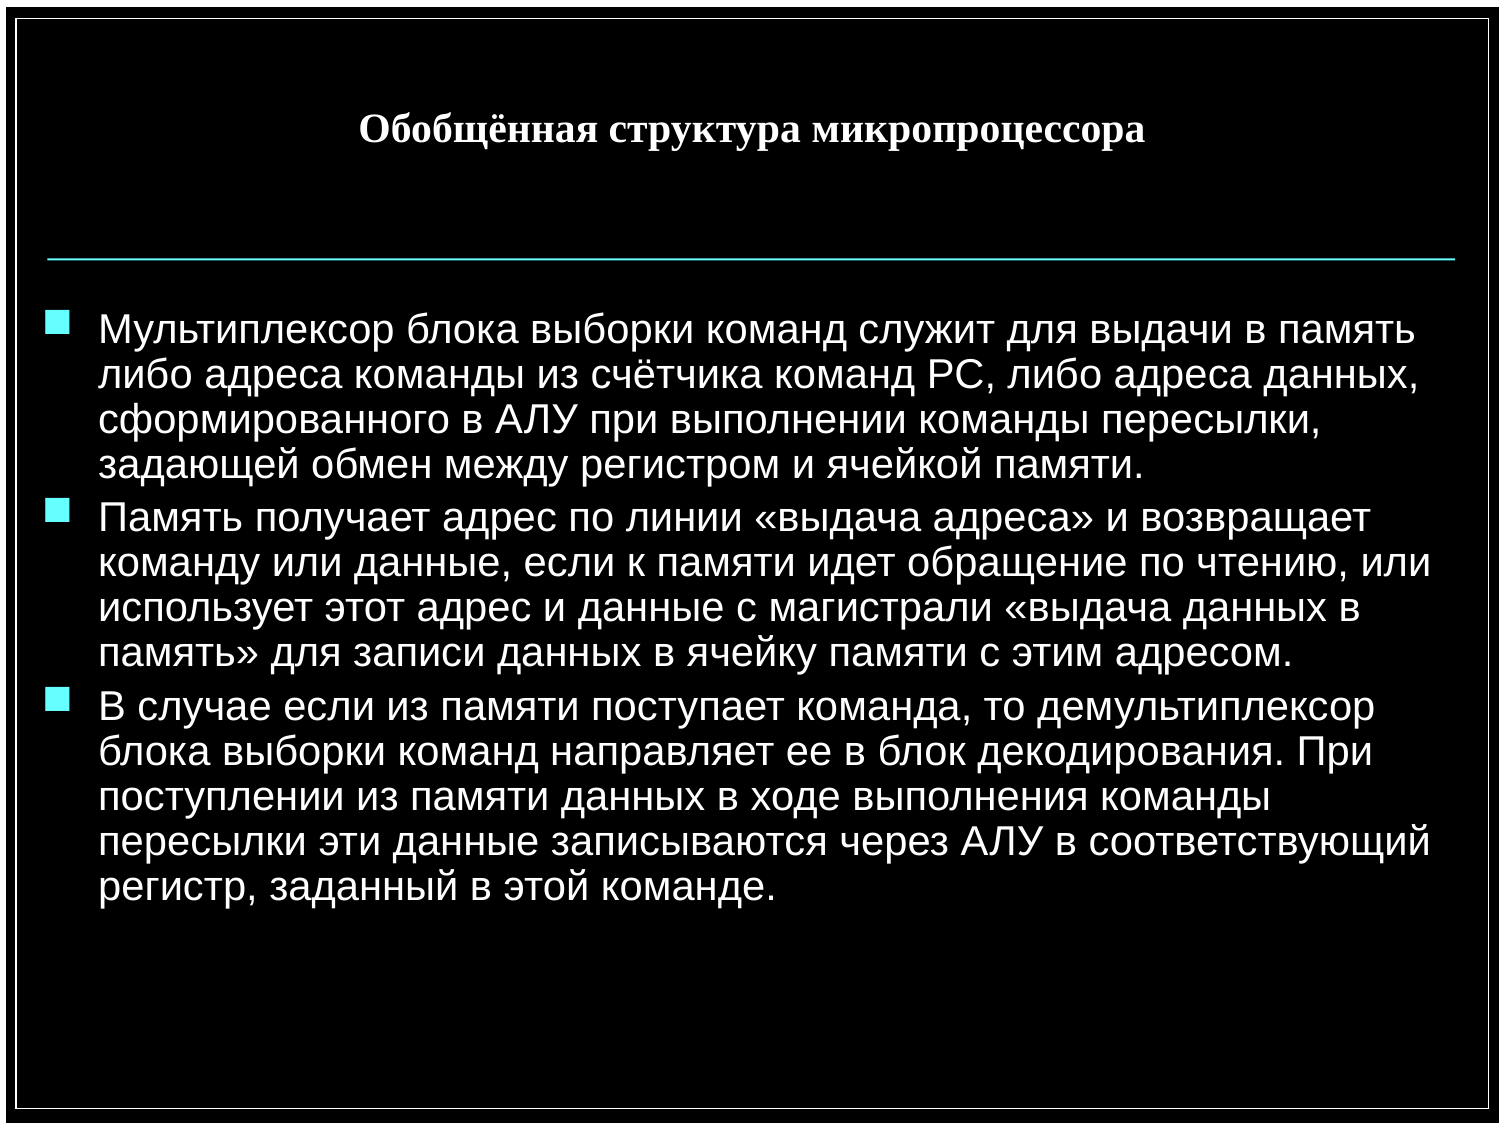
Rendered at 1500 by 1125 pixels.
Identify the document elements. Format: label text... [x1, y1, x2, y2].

list Мультиплексор блока выборки команд служит для выдачи в память либо адреса команды из счётчика команд РС, либо адреса данных, сформированного в АЛУ при выполнении команды пересылки, задающей обмен между регистром и ячейкой памяти. Память получает адрес по линии «выдача адреса» и возвращает команду или данные, если к памяти идет обращение по чтению, или использует этот адрес и данные с магистрали «выдача данных в память» для записи данных в ячейку памяти с этим адресом. В случае если из памяти поступает команда, то демультиплексор блока выборки команд направляет ее в блок декодирования. При поступлении из памяти данных в ходе выполнения команды пересылки эти данные записываются через АЛУ в соответствующий регистр, заданный в этой команде. [26, 299, 1481, 1095]
title Обобщённая структура микропроцессора [26, 36, 1479, 225]
